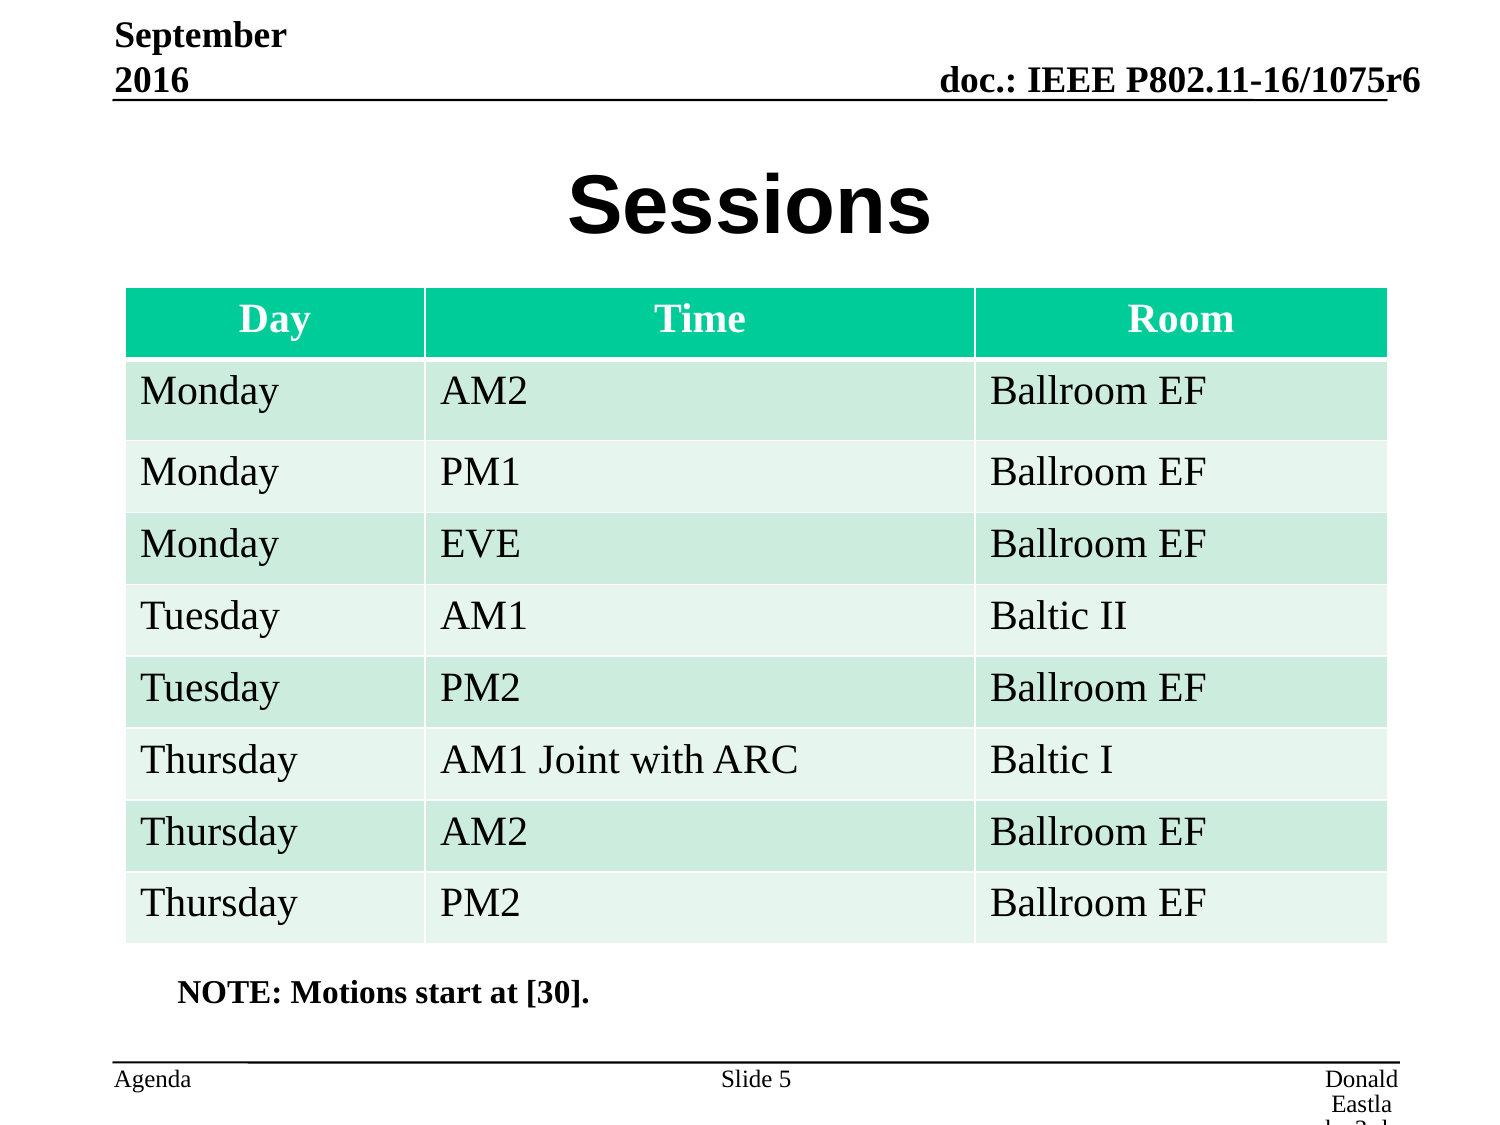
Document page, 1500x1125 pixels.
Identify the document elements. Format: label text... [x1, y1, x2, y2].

table_cell Monday [126, 441, 424, 512]
slide_number Slide 5 [712, 1062, 800, 1093]
title Sessions [112, 112, 1388, 288]
table_cell Thursday [126, 729, 424, 799]
table_cell PM2 [426, 873, 974, 943]
table_cell PM2 [426, 657, 974, 727]
table_cell Ballroom EF [976, 801, 1387, 871]
table_cell Monday [126, 513, 424, 584]
table_cell Baltic I [976, 729, 1387, 799]
table_cell Monday [126, 362, 424, 440]
table_cell Ballroom EF [976, 362, 1387, 440]
table_cell AM2 [426, 801, 974, 871]
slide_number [114, 54, 290, 100]
table_cell Thursday [126, 801, 424, 871]
table_cell PM1 [426, 441, 974, 512]
footer Donald Eastlake 3rd, Huawei Technologies [1325, 1062, 1402, 1093]
table_cell AM1 Joint with ARC [426, 729, 974, 799]
table_cell Baltic II [976, 585, 1387, 655]
table_cell AM2 [426, 362, 974, 440]
table_cell Ballroom EF [976, 513, 1387, 584]
table_header Day [126, 288, 424, 357]
table_cell AM1 [426, 585, 974, 655]
table_cell Ballroom EF [976, 873, 1387, 943]
table_cell Ballroom EF [976, 657, 1387, 727]
table_cell Thursday [126, 873, 424, 943]
table_cell Ballroom EF [976, 441, 1387, 512]
table_cell Tuesday [126, 657, 424, 727]
table_header Room [976, 288, 1387, 357]
table_cell Tuesday [126, 585, 424, 655]
text_box NOTE: Motions start at [30]. [162, 962, 1363, 1018]
table_cell EVE [426, 513, 974, 584]
table_header Time [426, 288, 974, 357]
